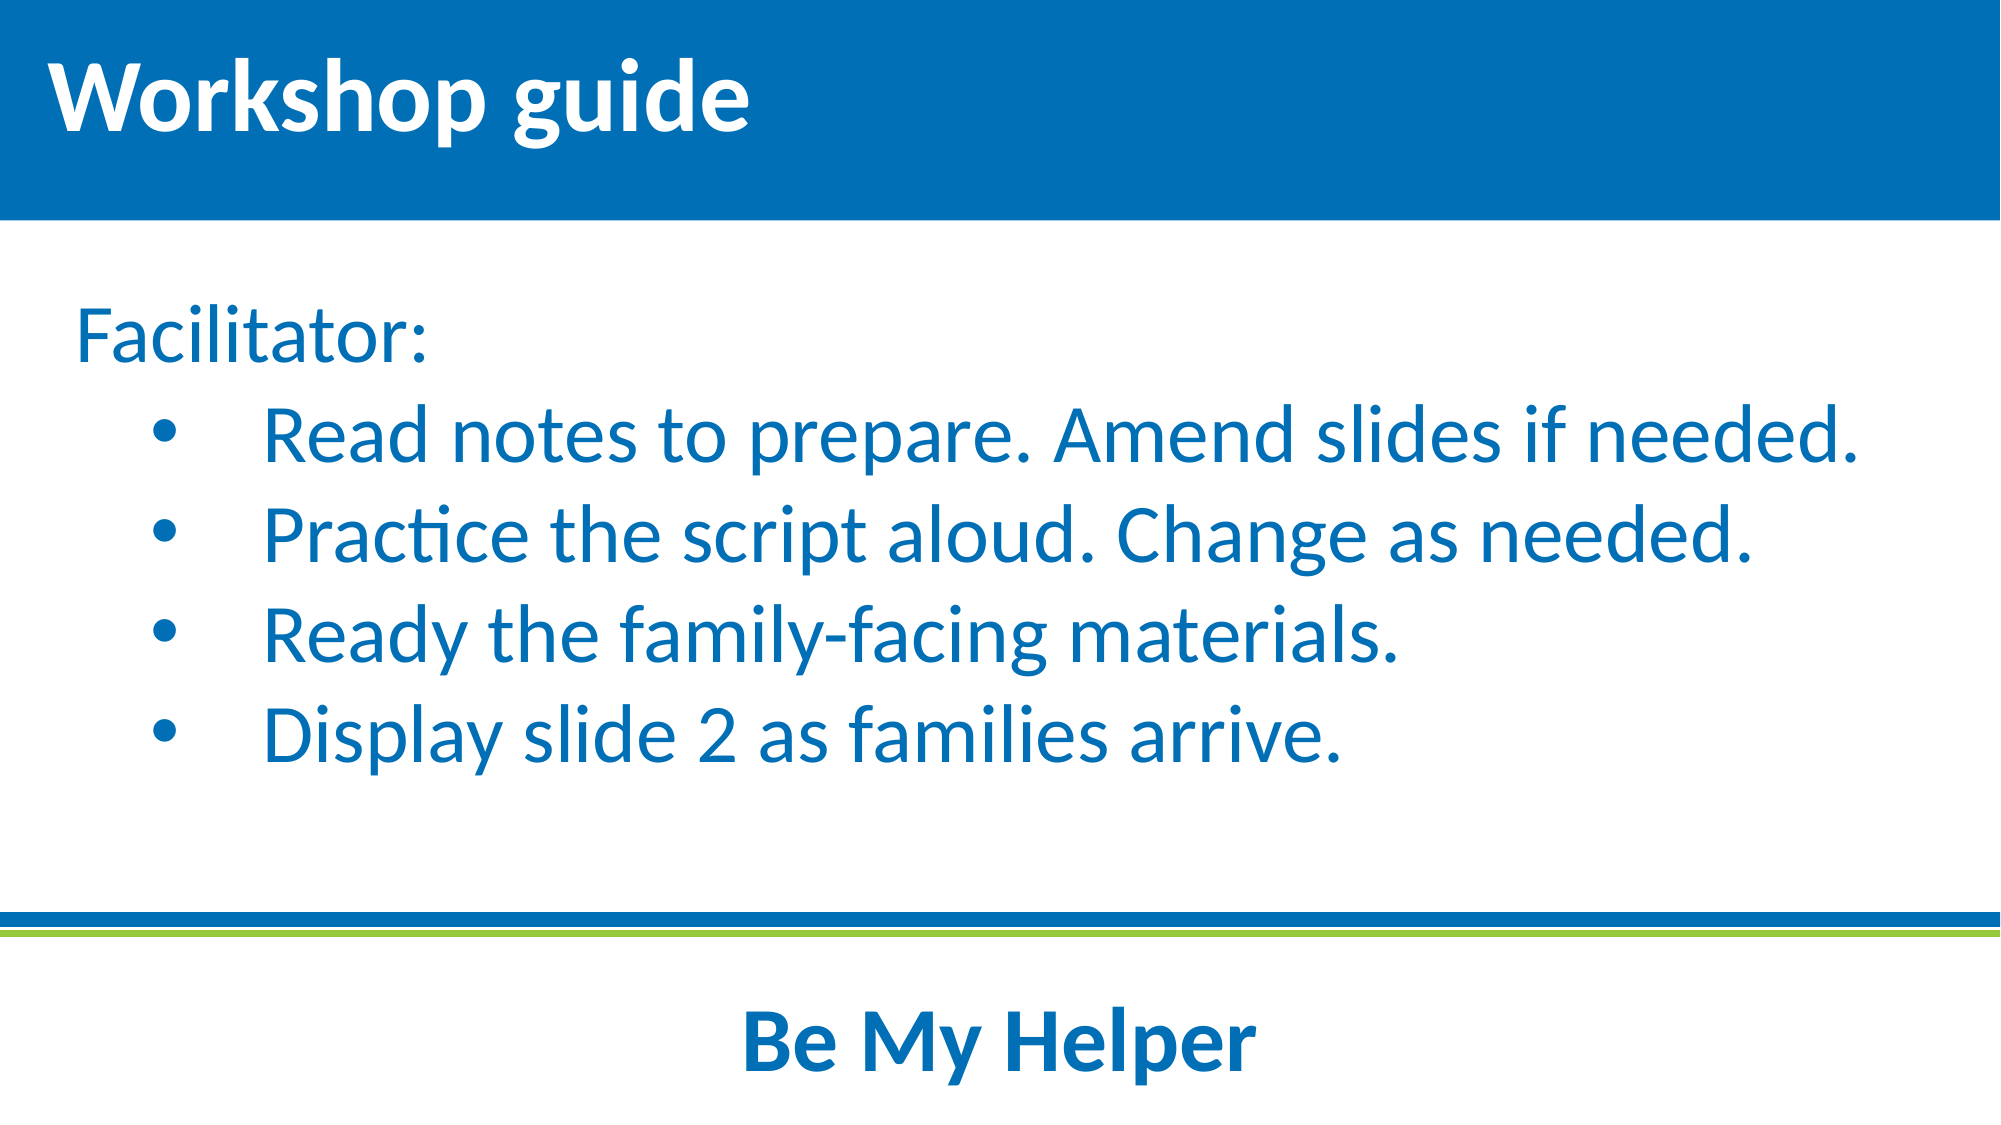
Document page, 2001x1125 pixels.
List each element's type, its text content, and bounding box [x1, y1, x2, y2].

list Facilitator: Read notes to prepare. Amend slides if needed. Practice the script aloud. Change as needed. Ready the family-facing materials. Display slide 2 as families arrive. [0, 271, 2000, 850]
title Workshop guide [2, 0, 1505, 200]
list Be My Helper [0, 945, 2000, 1125]
